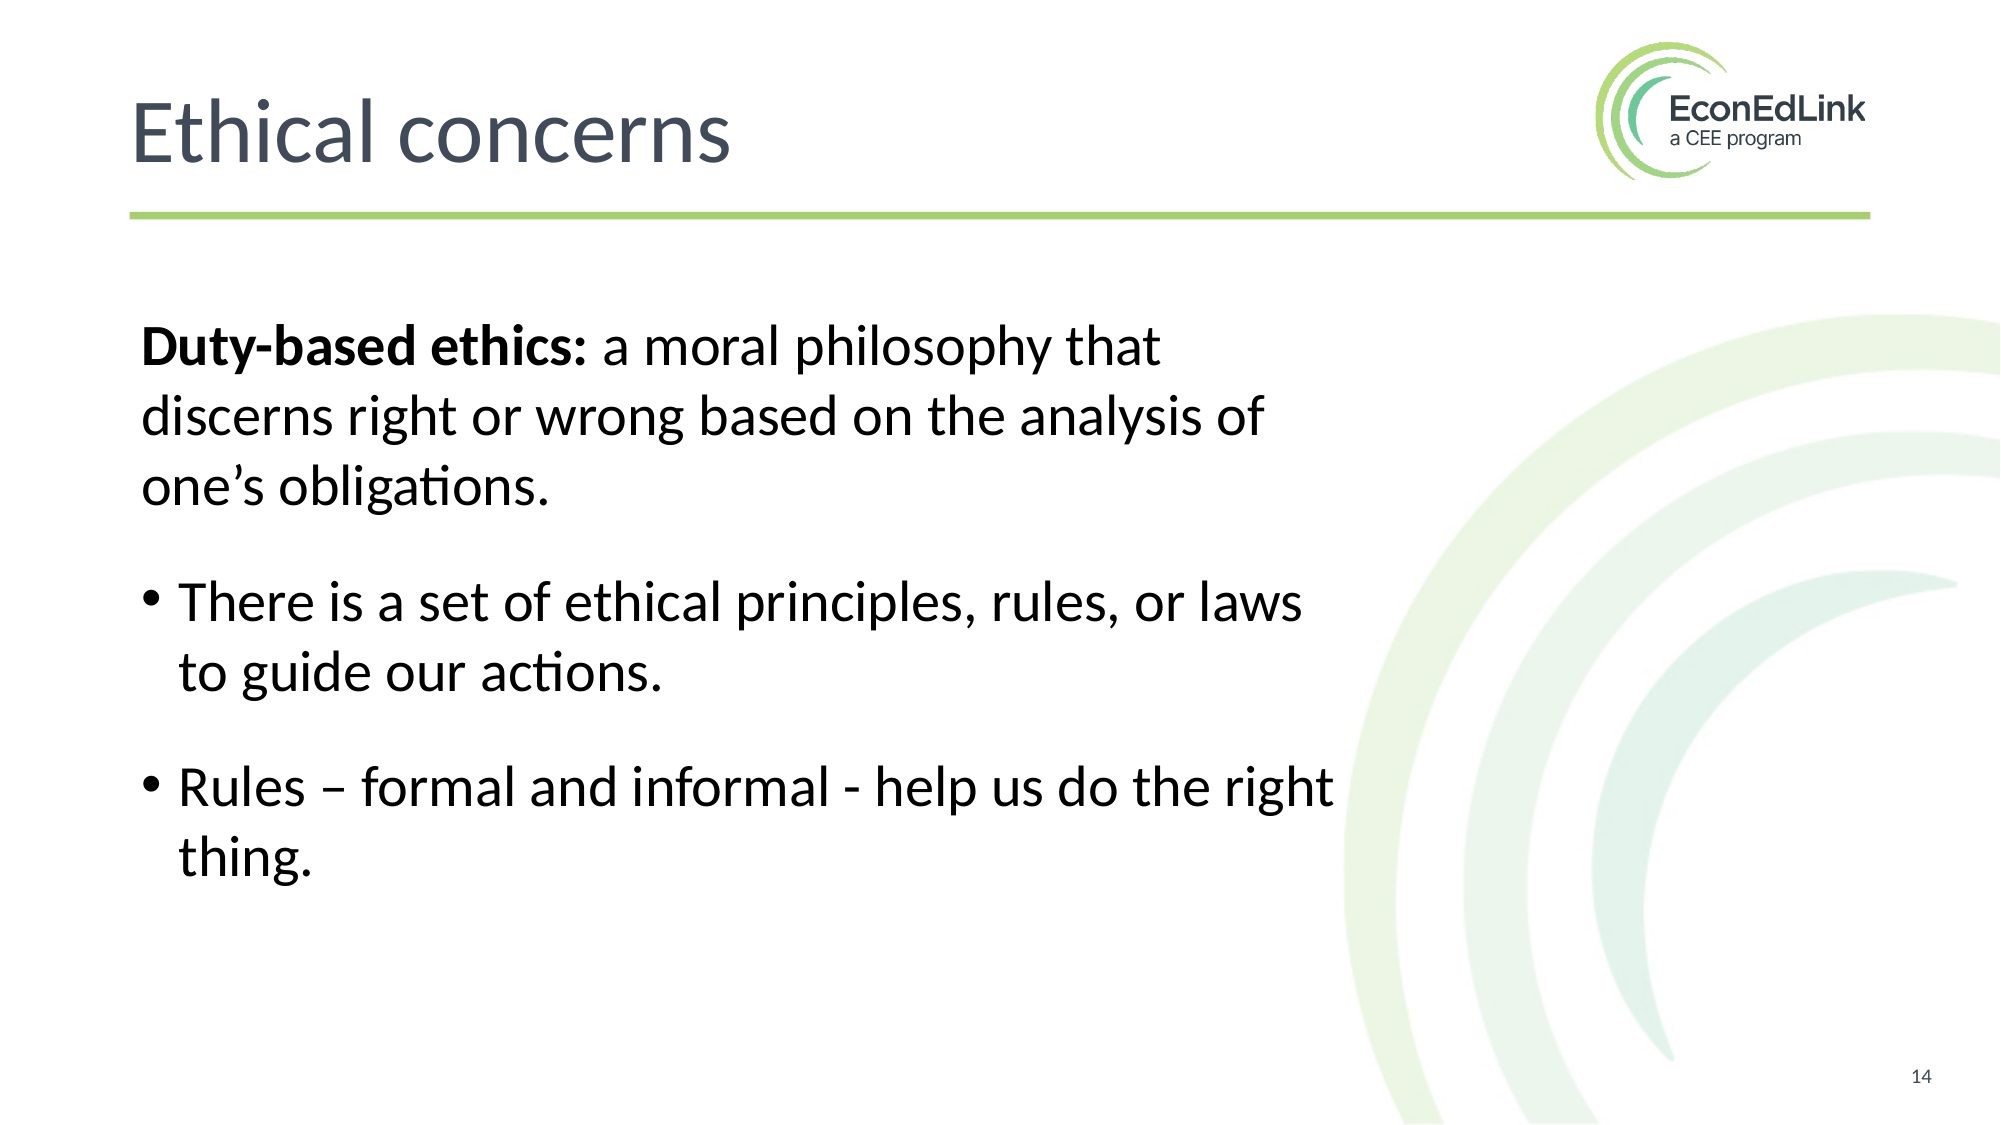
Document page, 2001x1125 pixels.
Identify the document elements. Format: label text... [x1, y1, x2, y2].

text_box Duty-based ethics: a moral philosophy that discerns right or wrong based on the analysis of one’s obligations. There is a set of ethical principles, rules, or laws to guide our actions. Rules – formal and informal - help us do the right thing. [126, 299, 1359, 1014]
slide_number 14 [1411, 1045, 1947, 1106]
text_box Ethical concerns [115, 76, 1852, 277]
picture [1281, 288, 2000, 1125]
